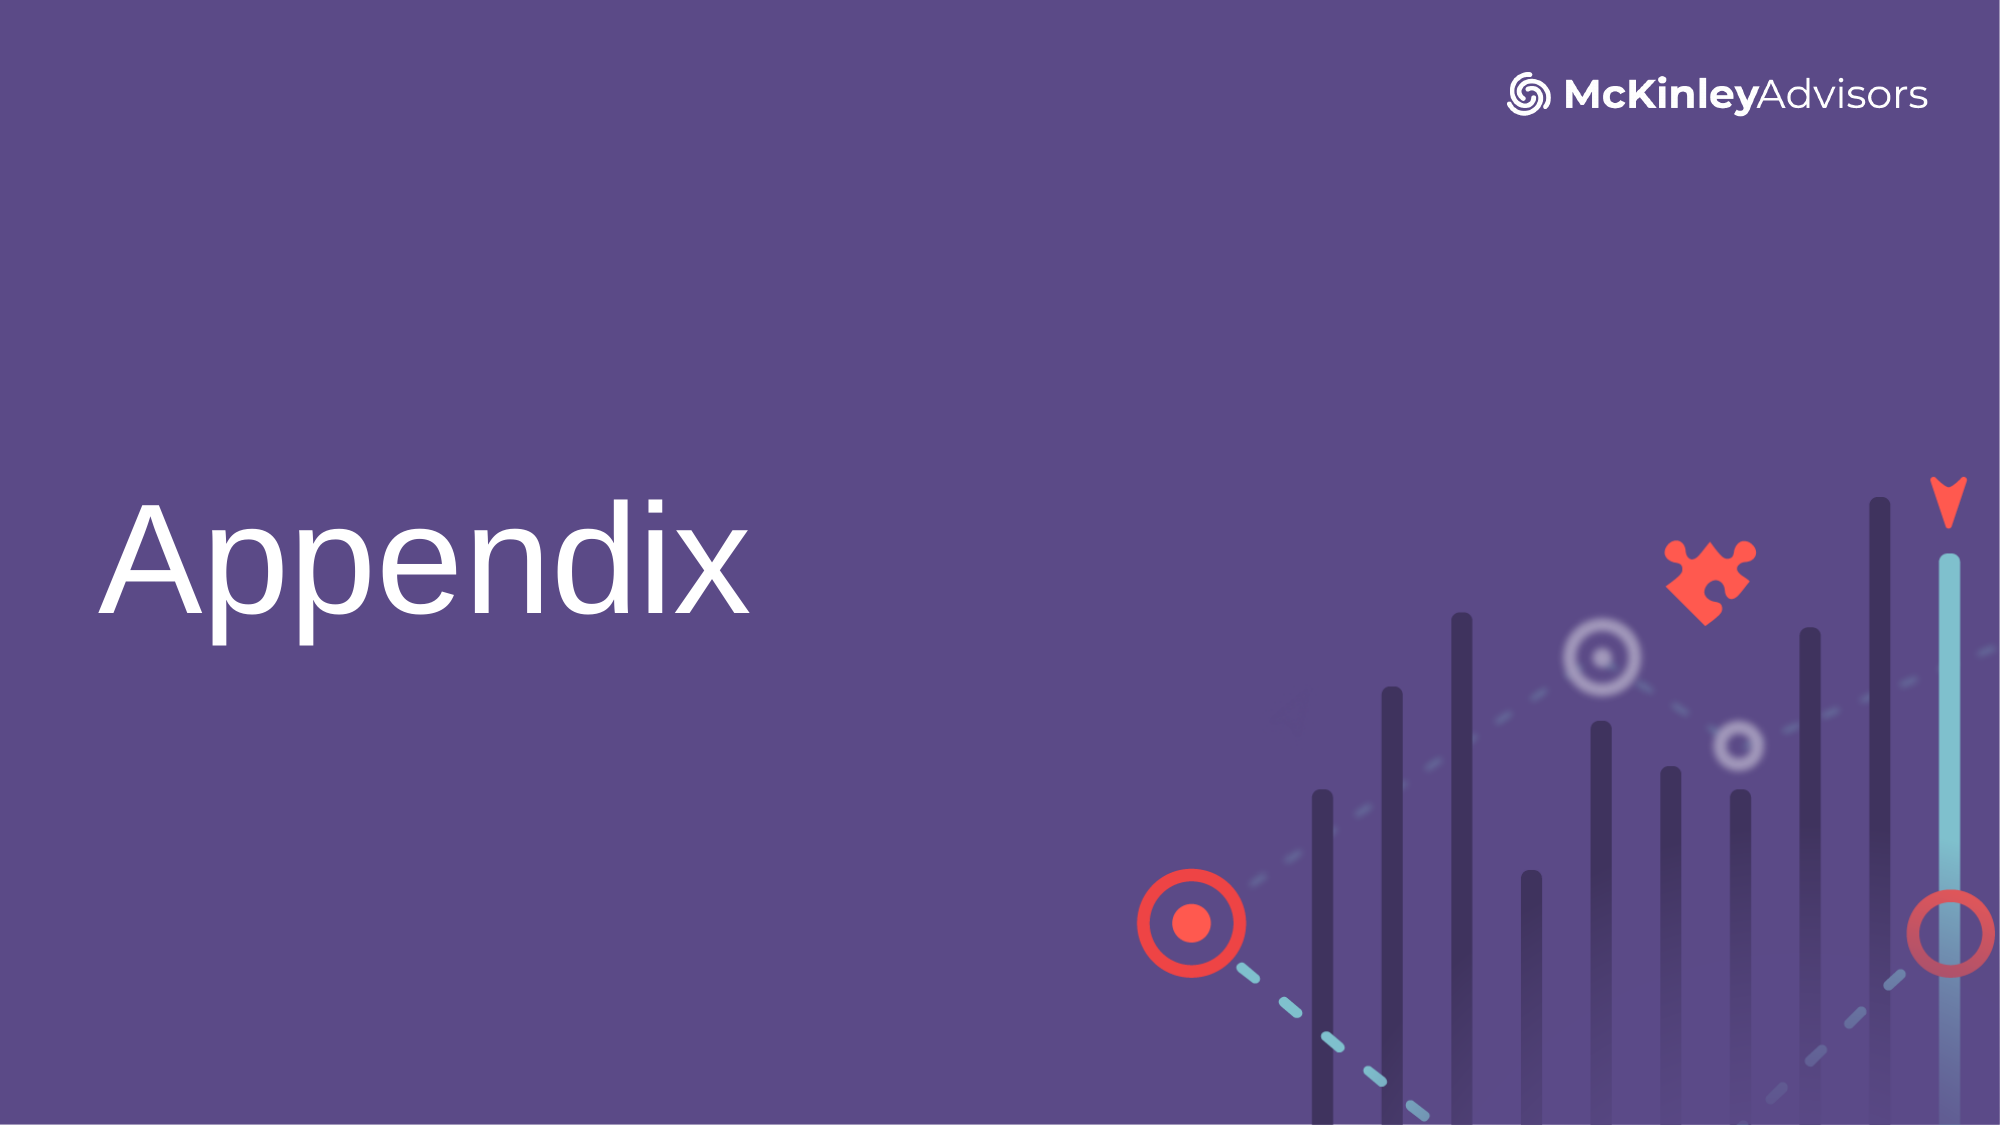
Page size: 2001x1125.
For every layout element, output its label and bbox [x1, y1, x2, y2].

title [83, 469, 1441, 656]
picture [0, 0, 2000, 1125]
